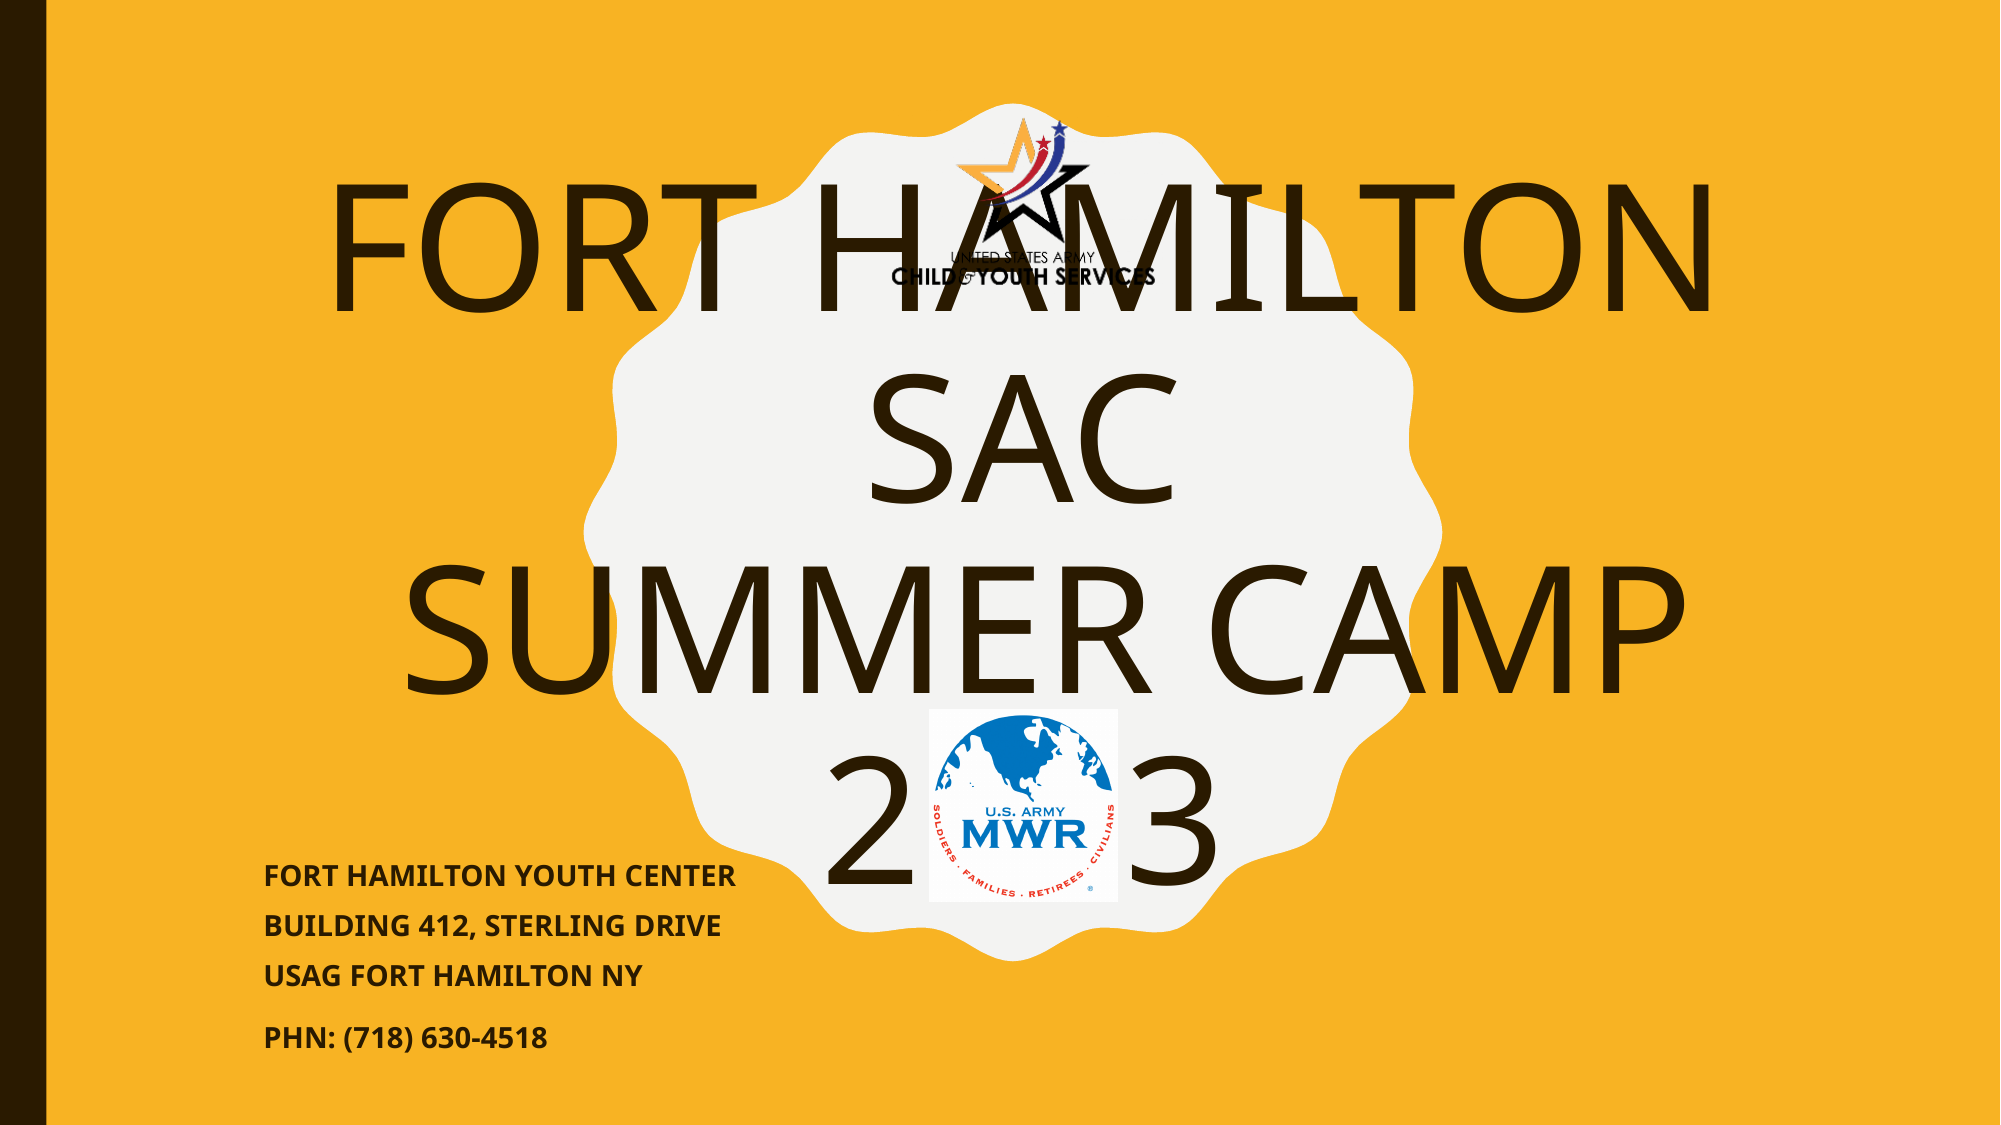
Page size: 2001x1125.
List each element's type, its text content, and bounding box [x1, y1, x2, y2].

picture [884, 110, 1163, 294]
picture [929, 708, 1118, 902]
title FORT HAMILTON SAC SUMMER CAMP 2023 [176, 180, 1870, 902]
subtitle FORT HAMILTON YOUTH CENTER BUILDING 412, STERLING DRIVE USAG FORT HAMILTON NY PHN: (718) 630-4518 [248, 849, 1935, 1109]
